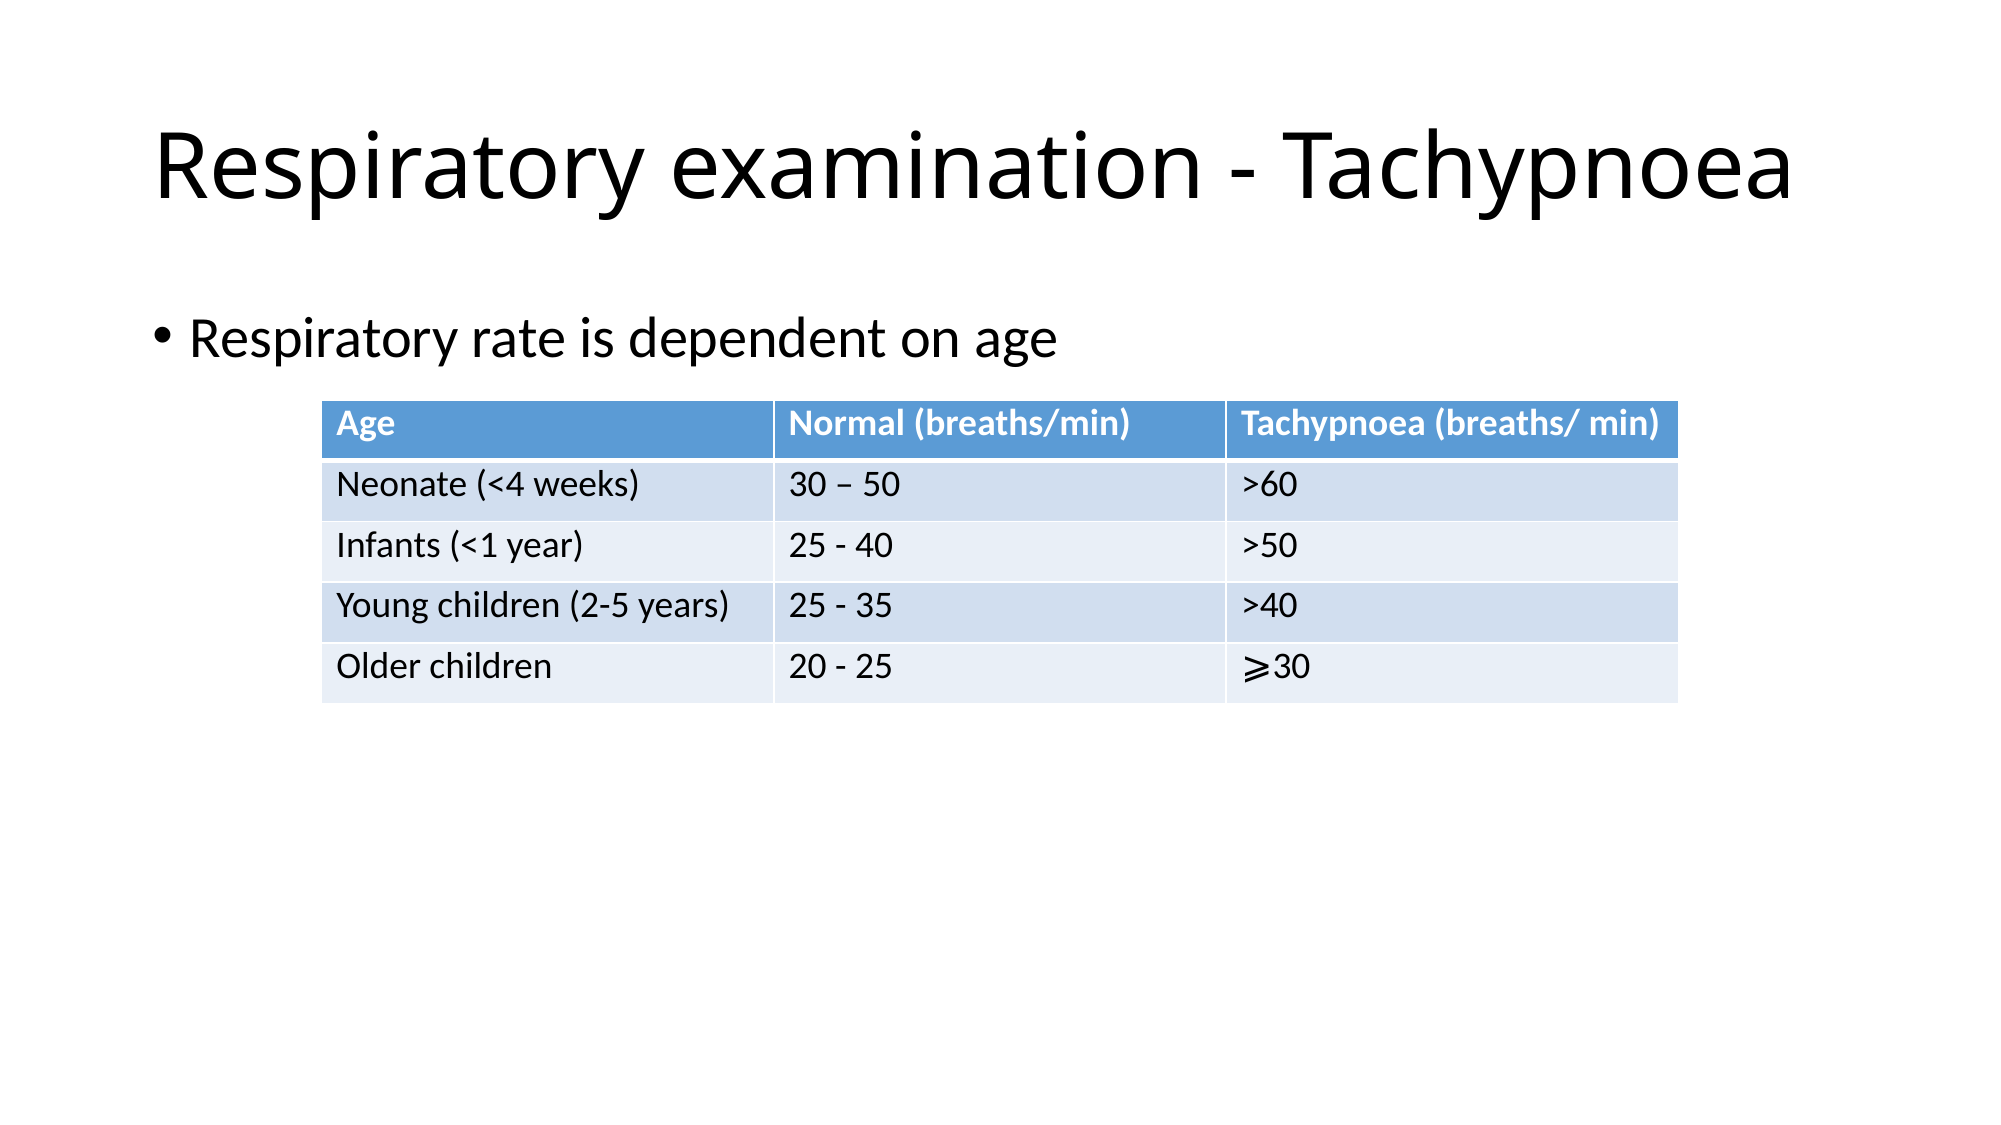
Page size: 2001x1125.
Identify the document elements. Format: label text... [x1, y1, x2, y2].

table_cell 25 - 35 [775, 583, 1225, 642]
table_cell Infants (<1 year) [322, 522, 773, 581]
table_cell 30 – 50 [775, 463, 1225, 521]
table_header Age [322, 401, 773, 458]
table_cell >60 [1227, 463, 1678, 521]
table_header Tachypnoea (breaths/ min) [1227, 401, 1678, 458]
table_cell 20 - 25 [775, 644, 1225, 703]
table_cell Older children [322, 644, 773, 703]
table_cell >40 [1227, 583, 1678, 642]
title Respiratory examination - Tachypnoea [137, 59, 1863, 278]
table_cell >50 [1227, 522, 1678, 581]
table_cell 25 - 40 [775, 522, 1225, 581]
table_cell ⩾30 [1227, 644, 1678, 703]
list Respiratory rate is dependent on age [137, 299, 1863, 1014]
table_cell Young children (2-5 years) [322, 583, 773, 642]
table_cell Neonate (<4 weeks) [322, 463, 773, 521]
table_header Normal (breaths/min) [775, 401, 1225, 458]
